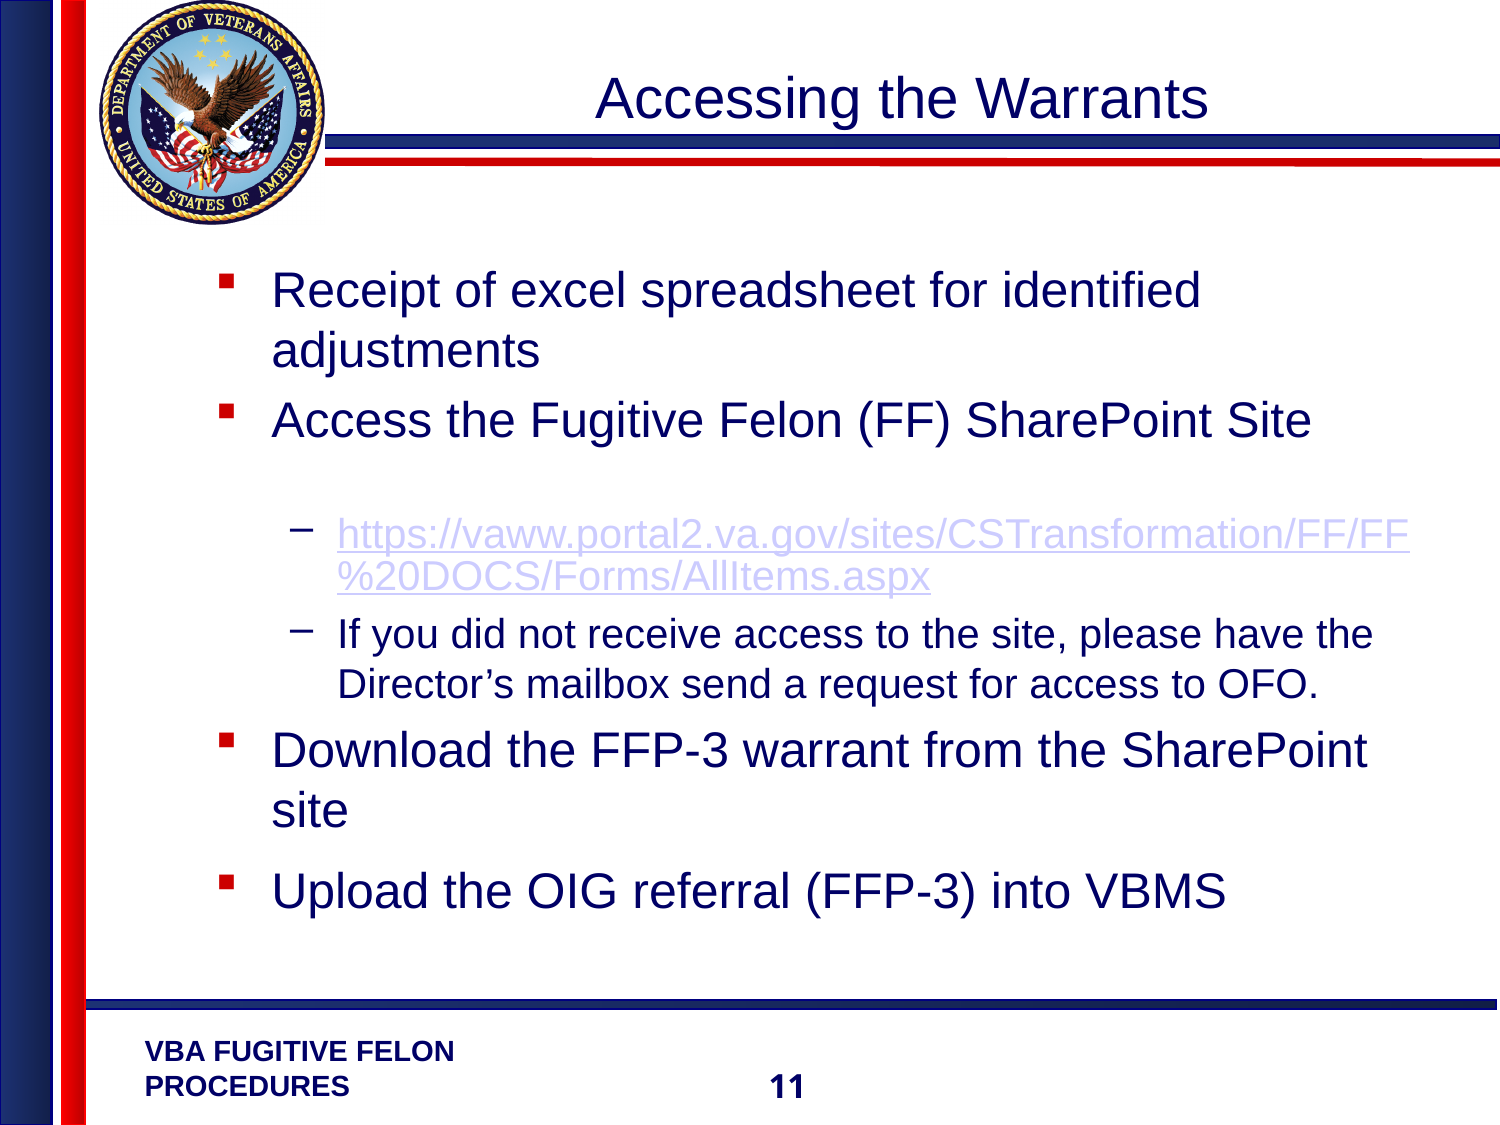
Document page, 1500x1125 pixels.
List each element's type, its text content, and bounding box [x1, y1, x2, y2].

list Receipt of excel spreadsheet for identified adjustments Access the Fugitive Felon (FF) SharePoint Site https://vaww.portal2.va.gov/sites/CSTransformation/FF/FF%20DOCS/Forms/AllItems.aspx If you did not receive access to the site, please have the Director’s mailbox send a request for access to OFO. Download the FFP-3 warrant from the SharePoint site Upload the OIG referral (FFP-3) into VBMS [200, 249, 1454, 950]
title Accessing the Warrants [331, 24, 1476, 138]
slide_number 11 [724, 1049, 851, 1125]
